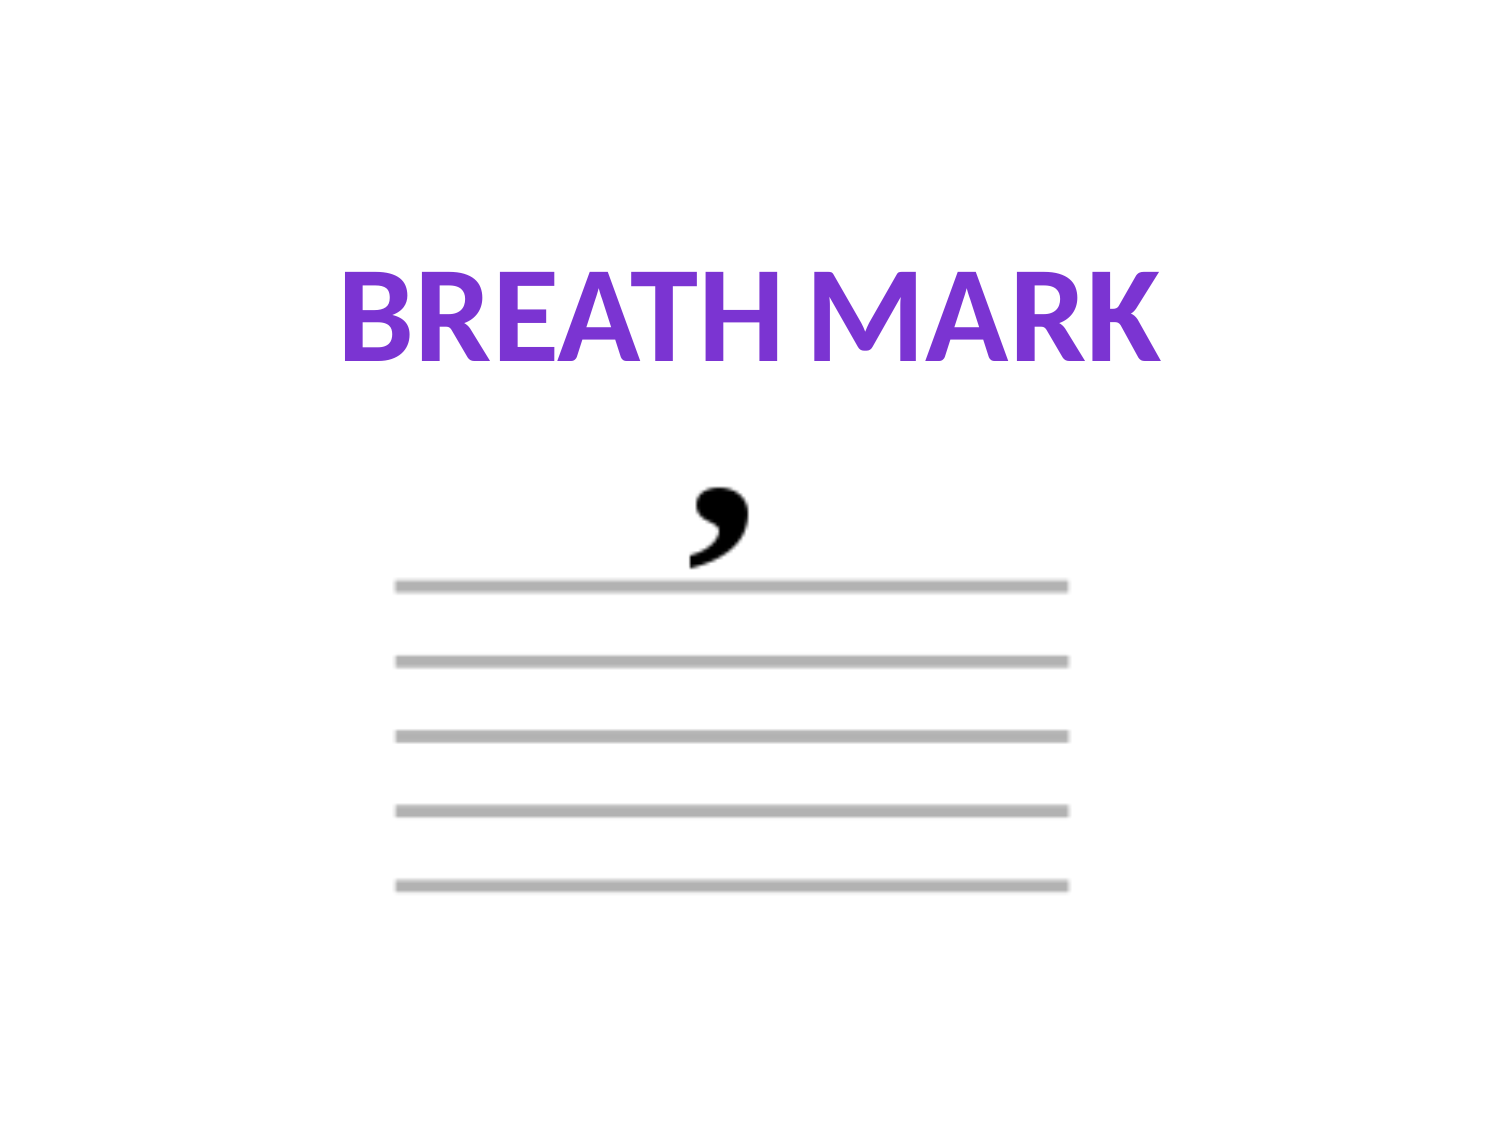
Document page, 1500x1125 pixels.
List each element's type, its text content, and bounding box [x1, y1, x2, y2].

title Breath Mark [75, 212, 1425, 400]
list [377, 479, 1088, 938]
